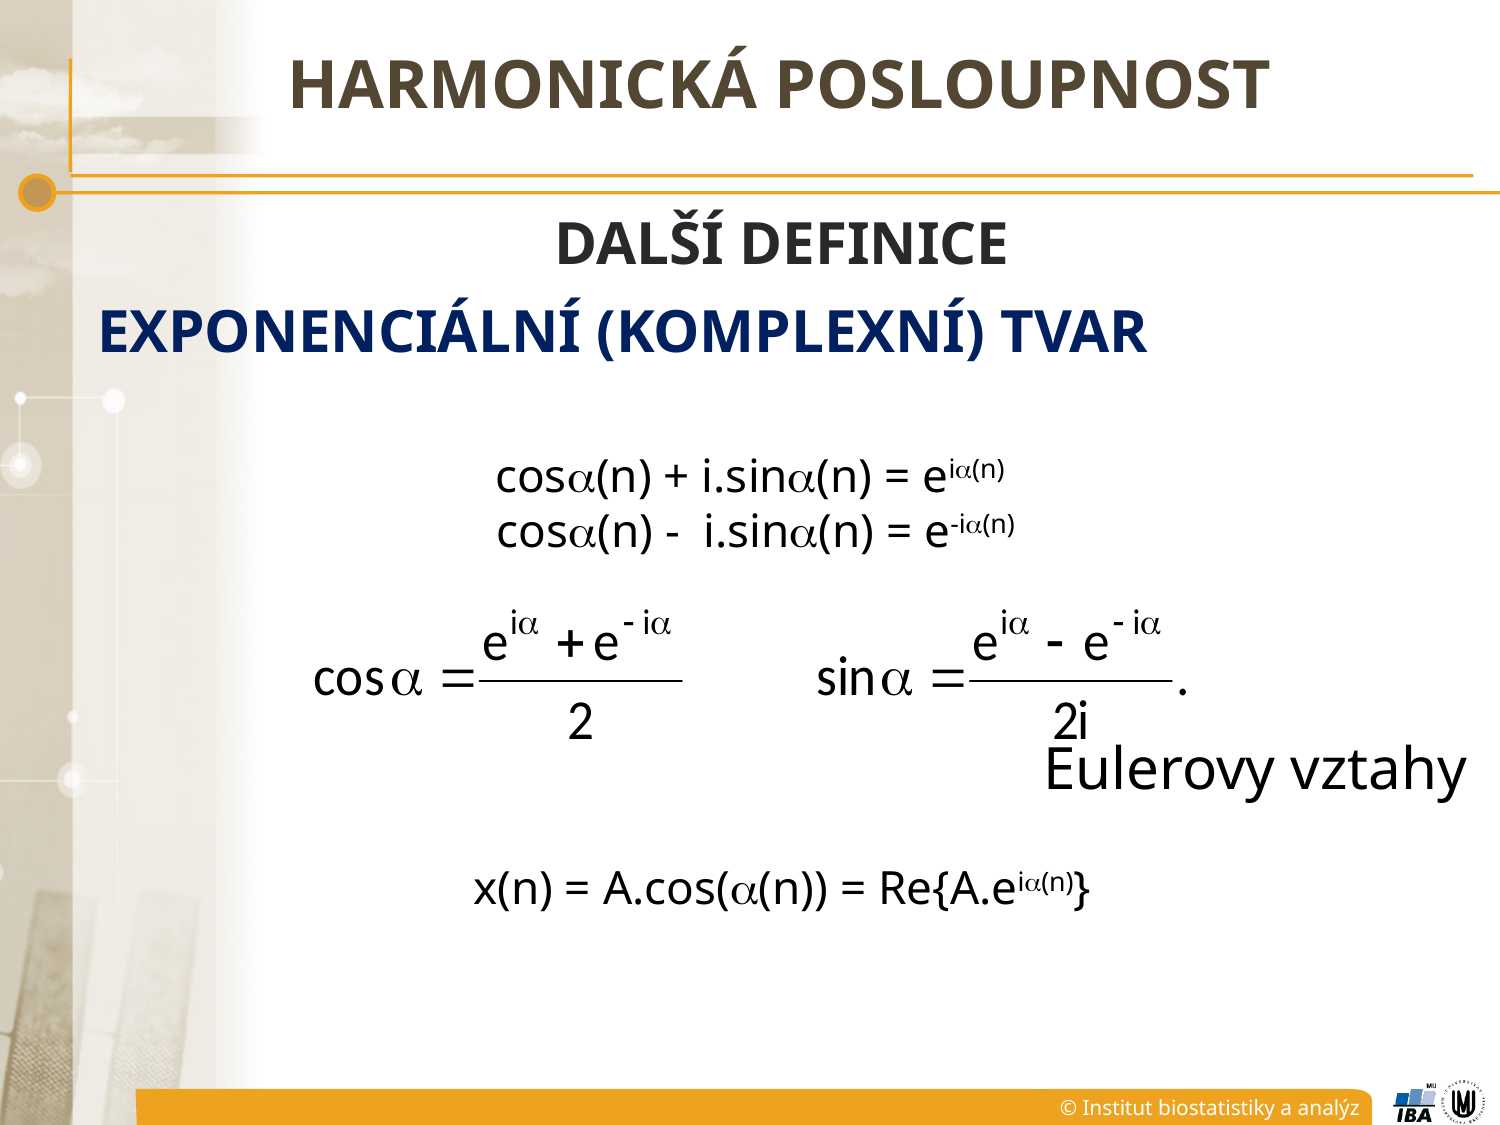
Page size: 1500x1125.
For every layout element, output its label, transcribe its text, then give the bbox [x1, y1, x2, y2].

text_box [808, 597, 1201, 752]
picture [1393, 1083, 1436, 1122]
picture [0, 1, 278, 1125]
title harmonická posloupnost [82, 9, 1477, 165]
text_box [306, 597, 693, 752]
list další definice Exponenciální (komplexní) tvar Eulerovy vztahy x(n) = A.cos((n)) = Re{A.ei(n)} [82, 199, 1483, 1047]
text_box cos(n) + i.sin(n) = ei(n) cos(n) - i.sin(n) = e-i(n) [374, 439, 1125, 564]
picture [1441, 1080, 1485, 1124]
